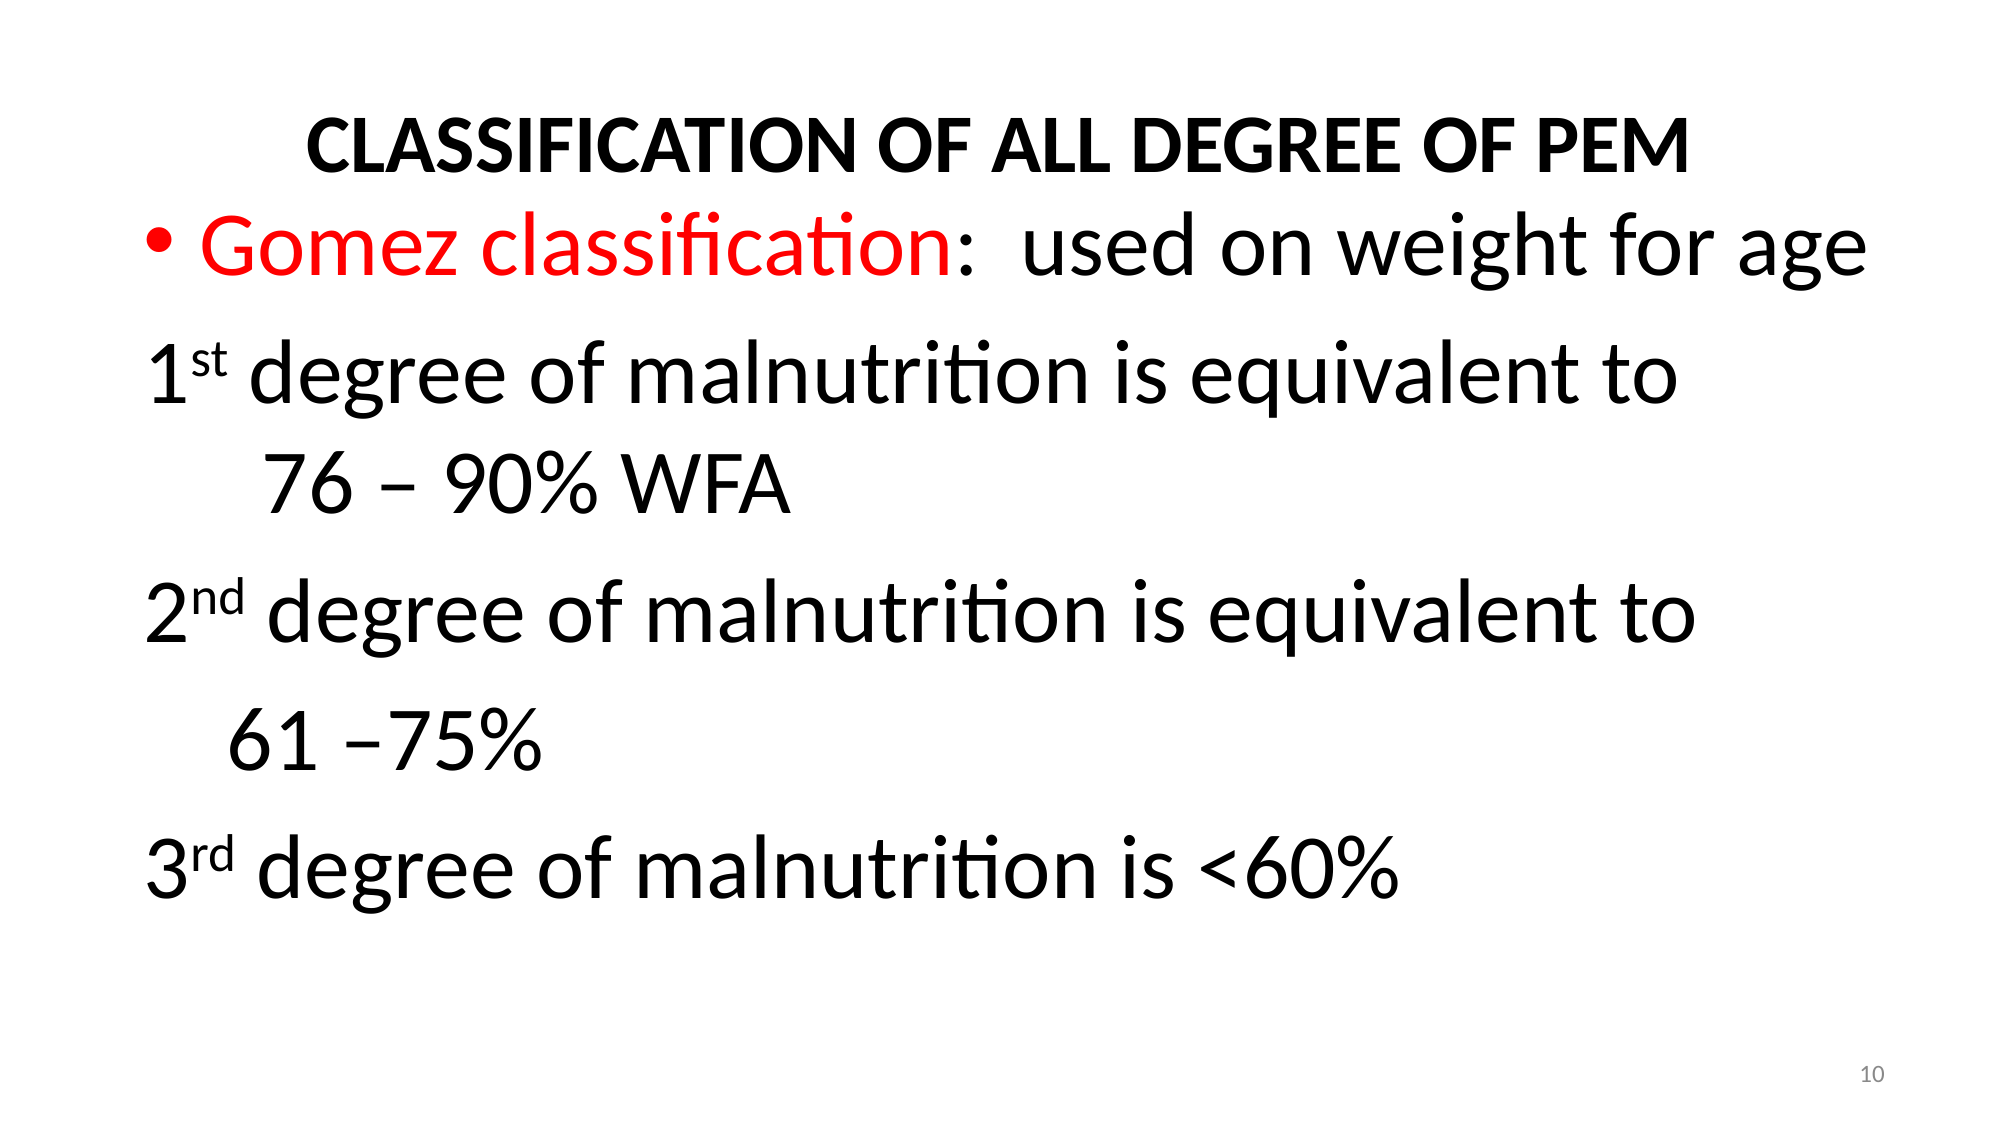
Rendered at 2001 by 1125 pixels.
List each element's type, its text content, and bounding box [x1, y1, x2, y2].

list Gomez classification: used on weight for age 1st degree of malnutrition is equivalent to 76 – 90% WFA 2nd degree of malnutrition is equivalent to 61 –75% 3rd degree of malnutrition is <60% [99, 176, 1900, 1125]
slide_number 10 [1433, 1042, 1900, 1103]
title CLASSIFICATION OF ALL DEGREE OF PEM [99, 45, 1900, 176]
